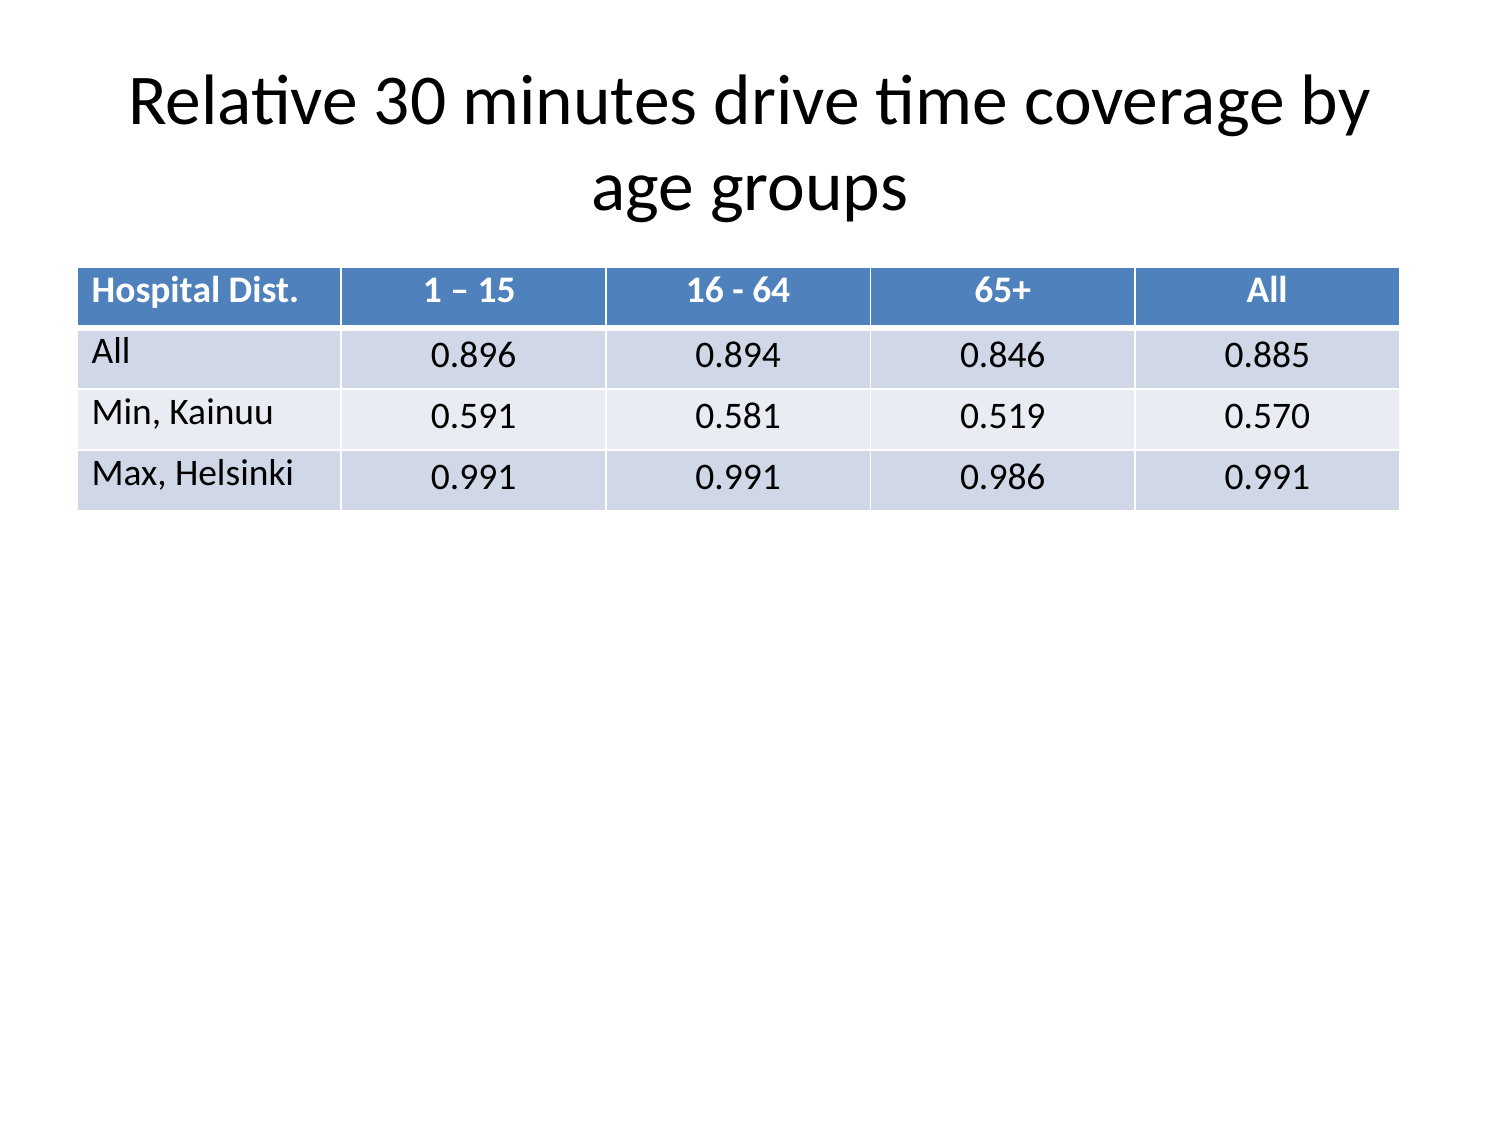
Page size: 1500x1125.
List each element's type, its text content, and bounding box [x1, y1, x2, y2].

table_header All [1136, 268, 1399, 325]
table_cell 0.991 [607, 451, 870, 510]
table_cell 0.846 [871, 331, 1134, 388]
table_header 65+ [871, 268, 1134, 325]
table_cell 0.885 [1136, 331, 1399, 388]
table_header Hospital Dist. [78, 268, 340, 325]
table_cell 0.591 [342, 390, 605, 449]
table_cell Min, Kainuu [78, 390, 340, 449]
title Relative 30 minutes drive time coverage by age groups [75, 45, 1425, 233]
table_cell 0.894 [607, 331, 870, 388]
table_cell All [78, 331, 340, 388]
table_cell 0.991 [1136, 451, 1399, 510]
table_header 1 – 15 [342, 268, 605, 325]
table_header 16 - 64 [607, 268, 870, 325]
table_cell 0.991 [342, 451, 605, 510]
table_cell 0.570 [1136, 390, 1399, 449]
table_cell 0.896 [342, 331, 605, 388]
table_cell 0.986 [871, 451, 1134, 510]
table_cell 0.519 [871, 390, 1134, 449]
table_cell 0.581 [607, 390, 870, 449]
table_cell Max, Helsinki [78, 451, 340, 510]
